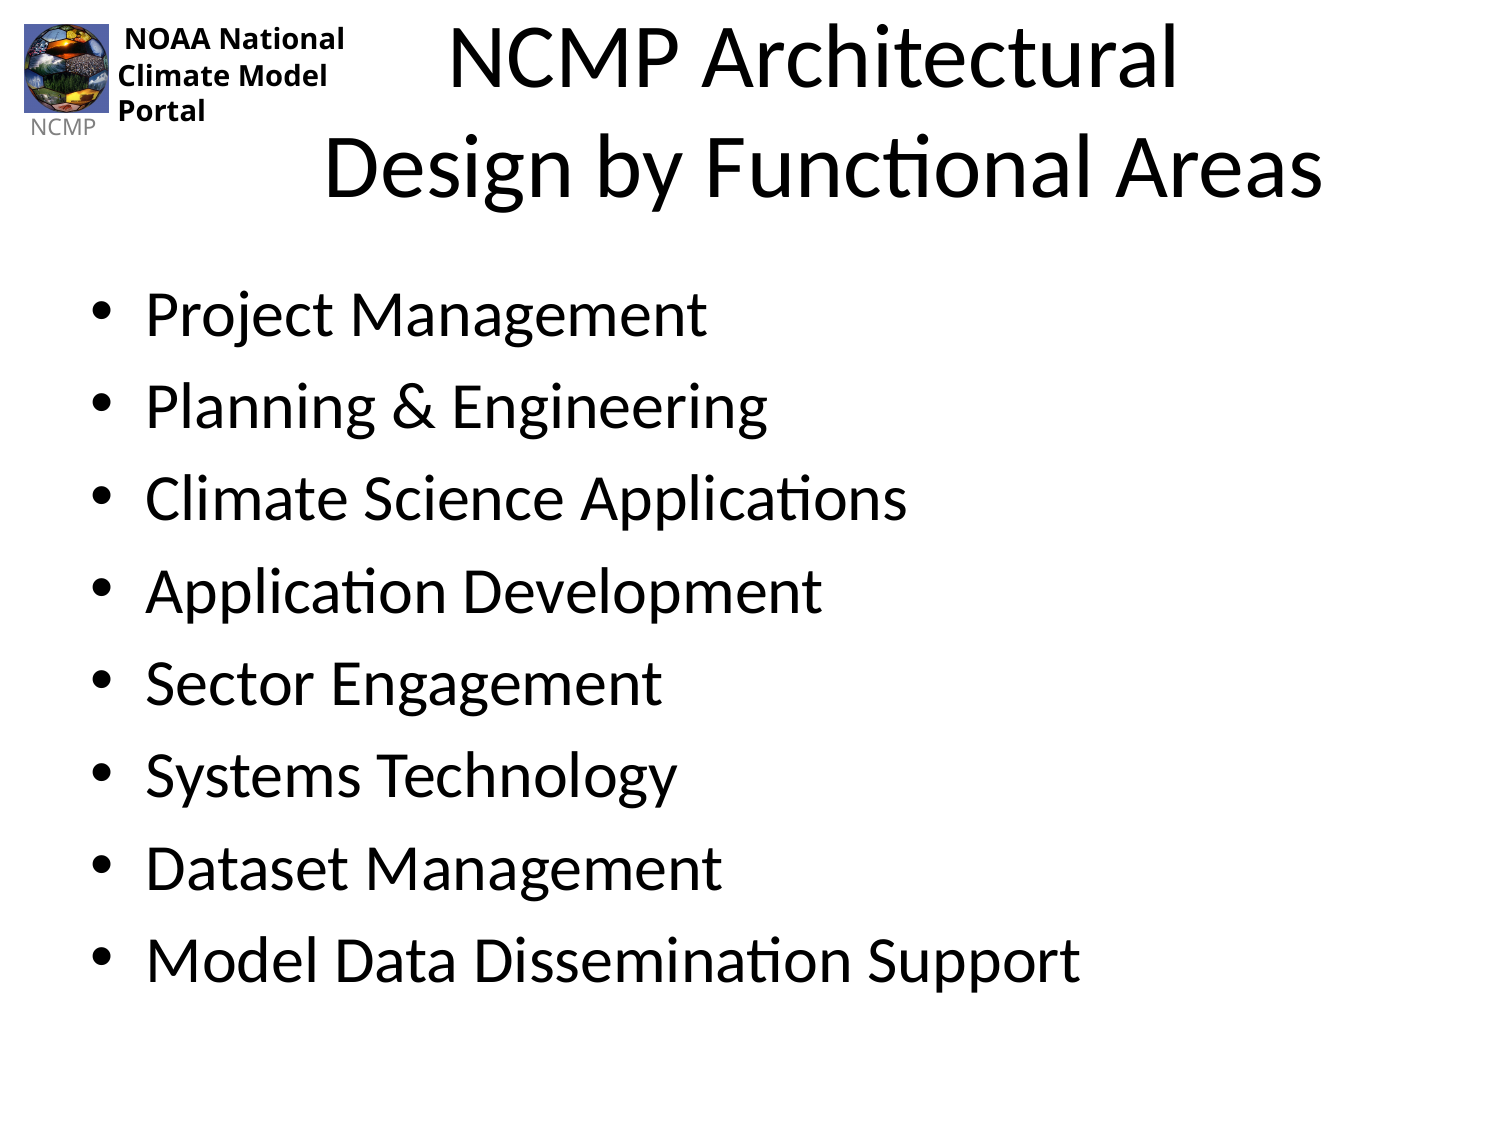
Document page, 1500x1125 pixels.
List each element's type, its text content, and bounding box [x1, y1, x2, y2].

list Project Management Planning & Engineering Climate Science Applications Application Development Sector Engagement Systems Technology Dataset Management Model Data Dissemination Support [74, 262, 1426, 1006]
title NCMP Architectural Design by Functional Areas [149, 12, 1500, 201]
picture [24, 24, 109, 113]
